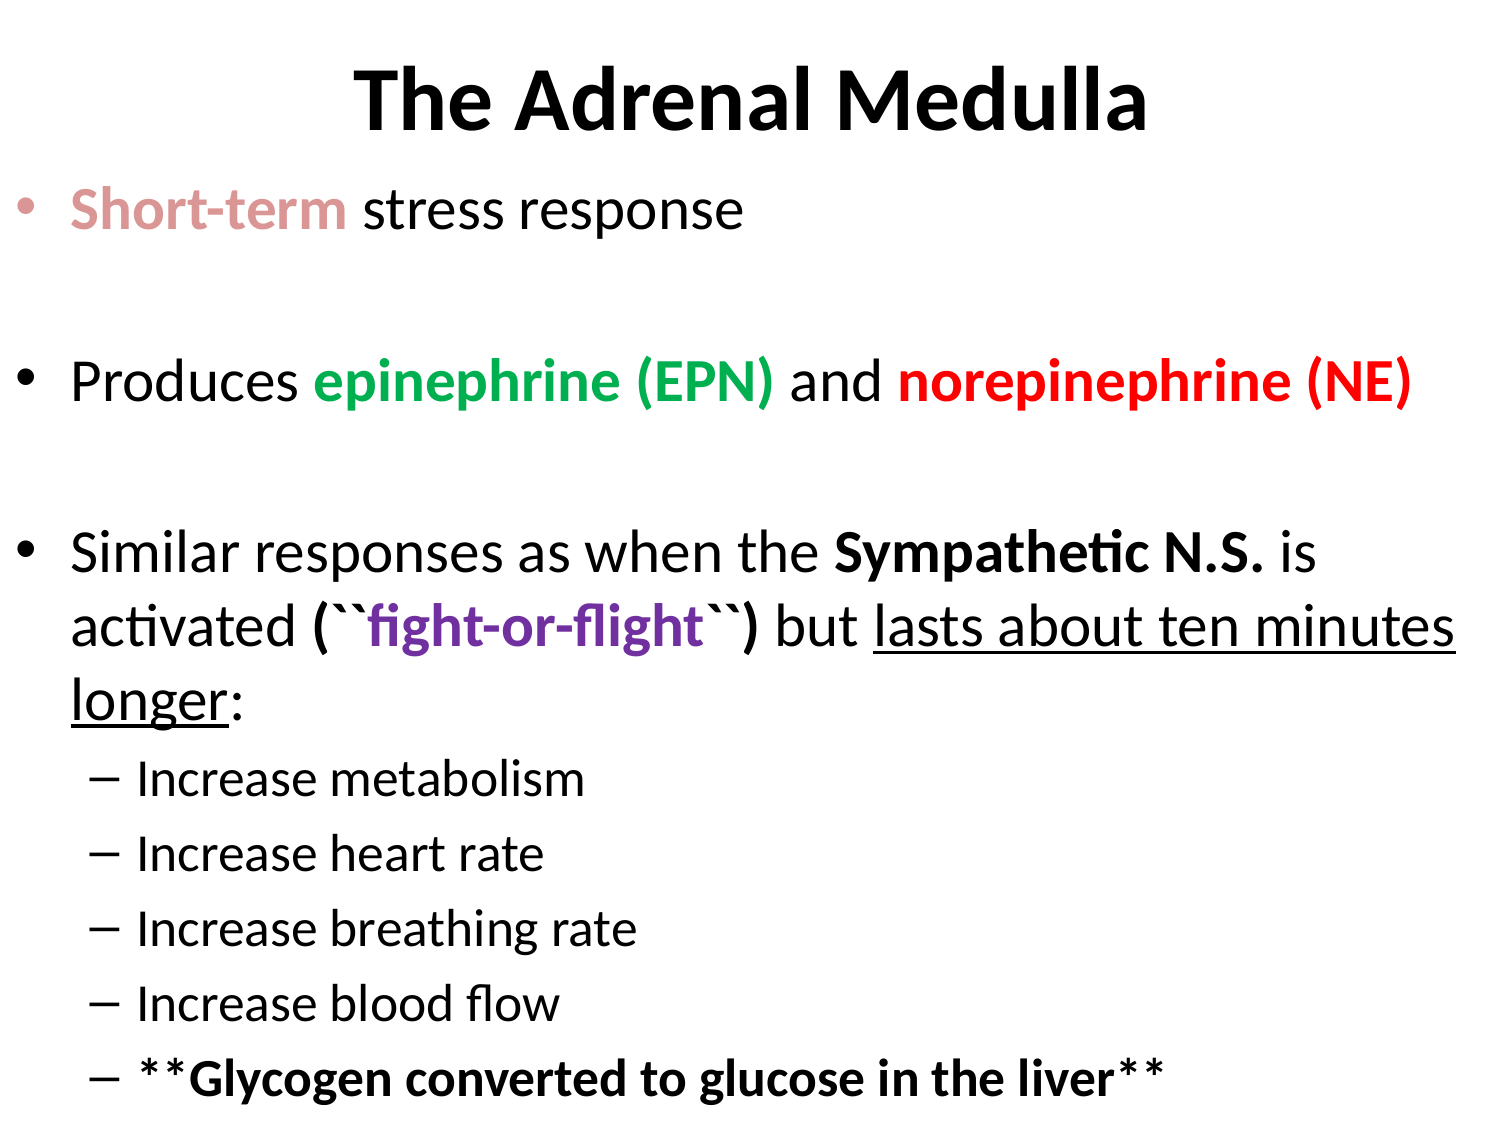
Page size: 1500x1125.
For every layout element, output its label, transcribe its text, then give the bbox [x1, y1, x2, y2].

list Short-term stress response Produces epinephrine (EPN) and norepinephrine (NE) Similar responses as when the Sympathetic N.S. is activated (``fight-or-flight``) but lasts about ten minutes longer: Increase metabolism Increase heart rate Increase breathing rate Increase blood flow **Glycogen converted to glucose in the liver** [0, 160, 1500, 1125]
title The Adrenal Medulla [76, 0, 1427, 160]
